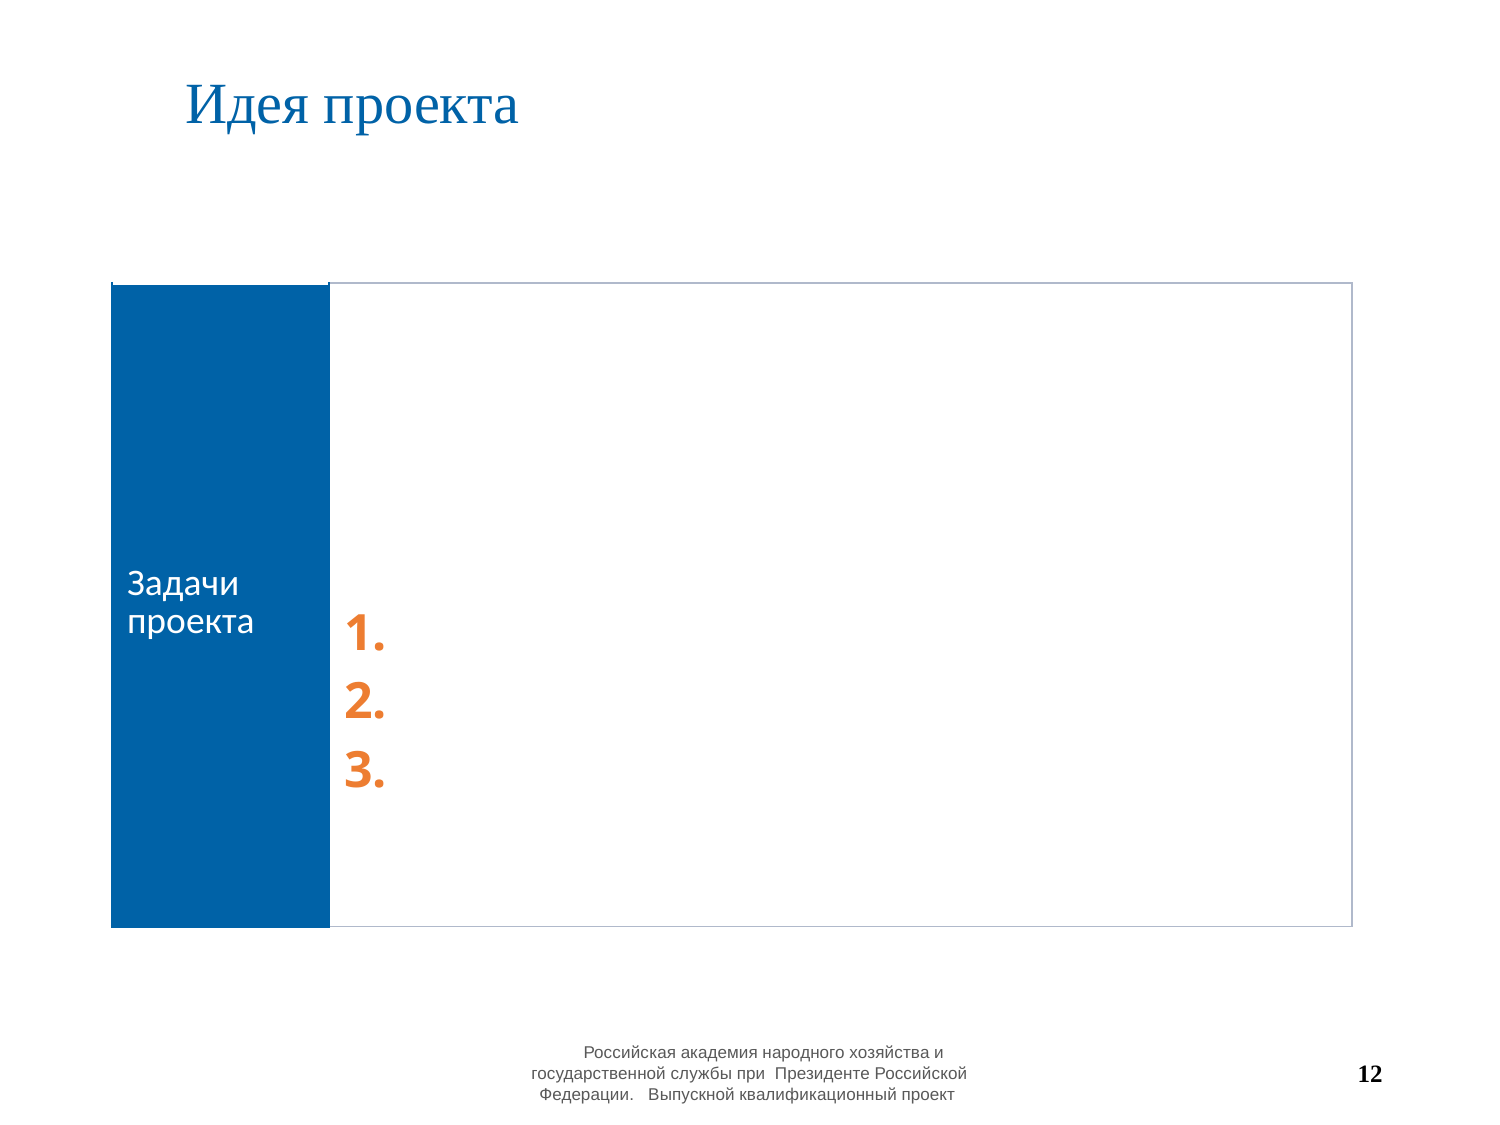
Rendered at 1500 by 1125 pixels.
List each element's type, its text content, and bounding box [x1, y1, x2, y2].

text_box Идея проекта [126, 62, 1500, 144]
table_header 1. 2. 3. [330, 284, 1351, 926]
slide_number 12 [1060, 1042, 1398, 1103]
table_header Задачи проекта [113, 285, 328, 925]
footer Российская академия народного хозяйства и государственной службы при Президенте Российской Федерации. Выпускной квалификационный проект [496, 1042, 1004, 1103]
